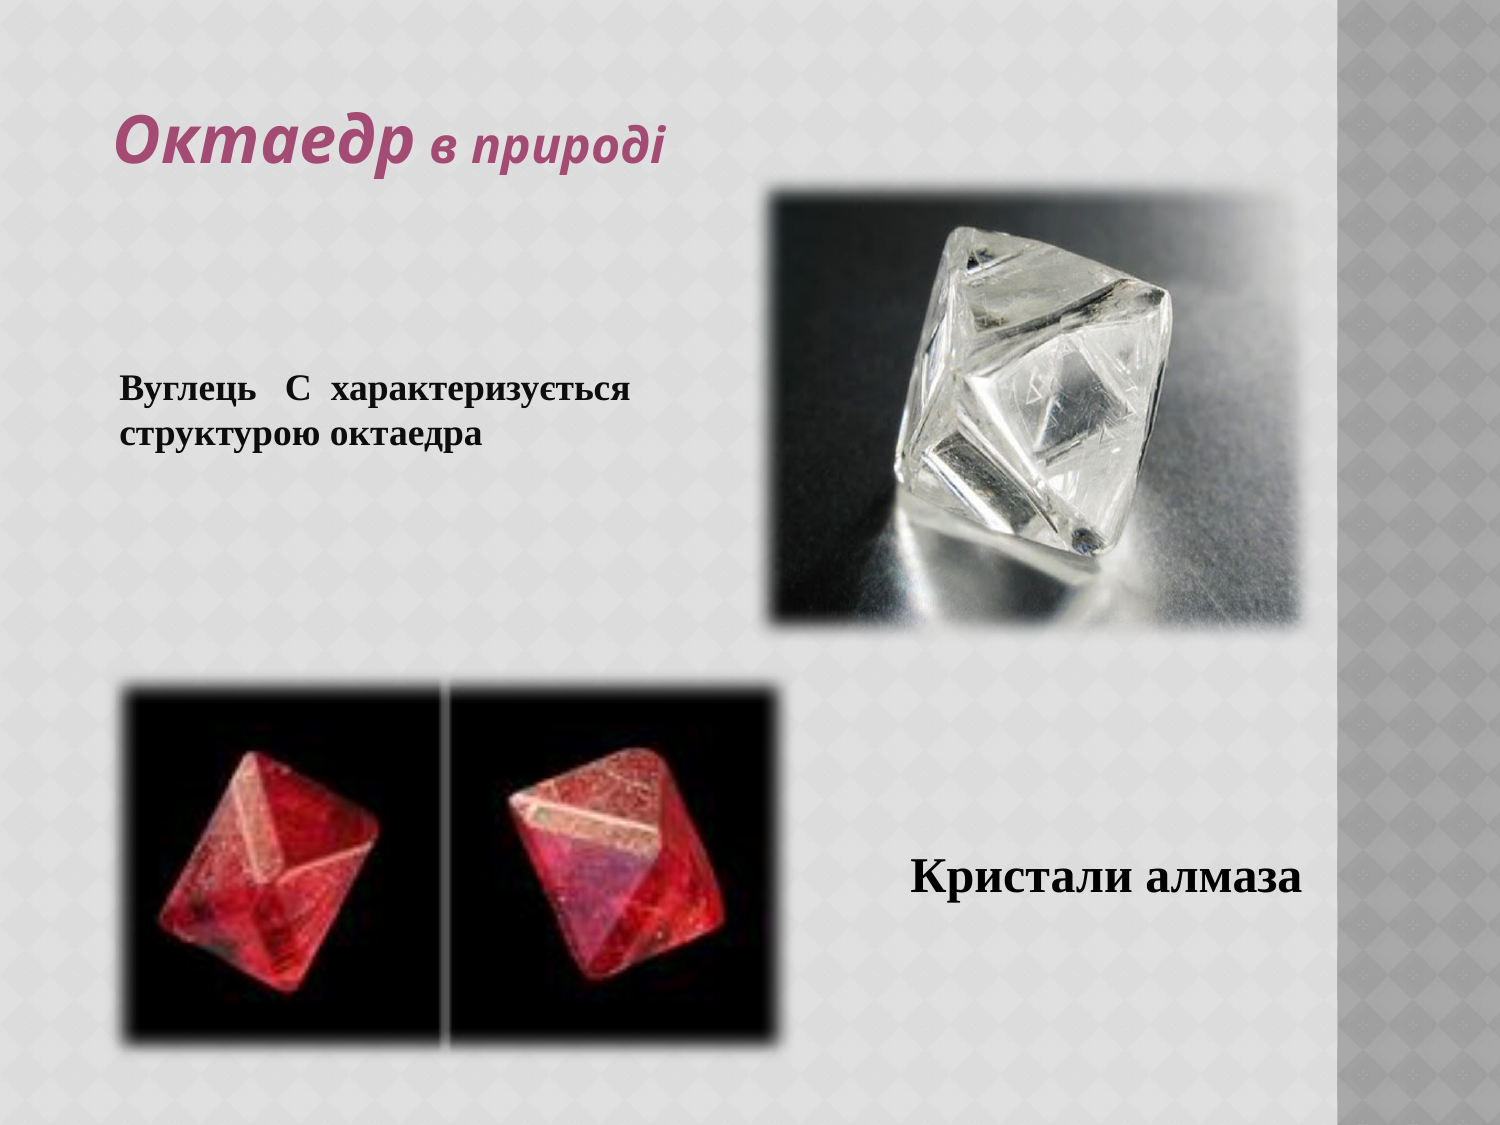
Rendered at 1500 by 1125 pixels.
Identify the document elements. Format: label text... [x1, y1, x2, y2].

text_box Октаедр в природі [97, 89, 681, 185]
text_box Кристали алмаза [895, 835, 1318, 911]
picture [104, 668, 796, 1063]
picture [749, 172, 1318, 643]
text_box Вуглець С характеризується структурою октаедра [104, 355, 728, 461]
